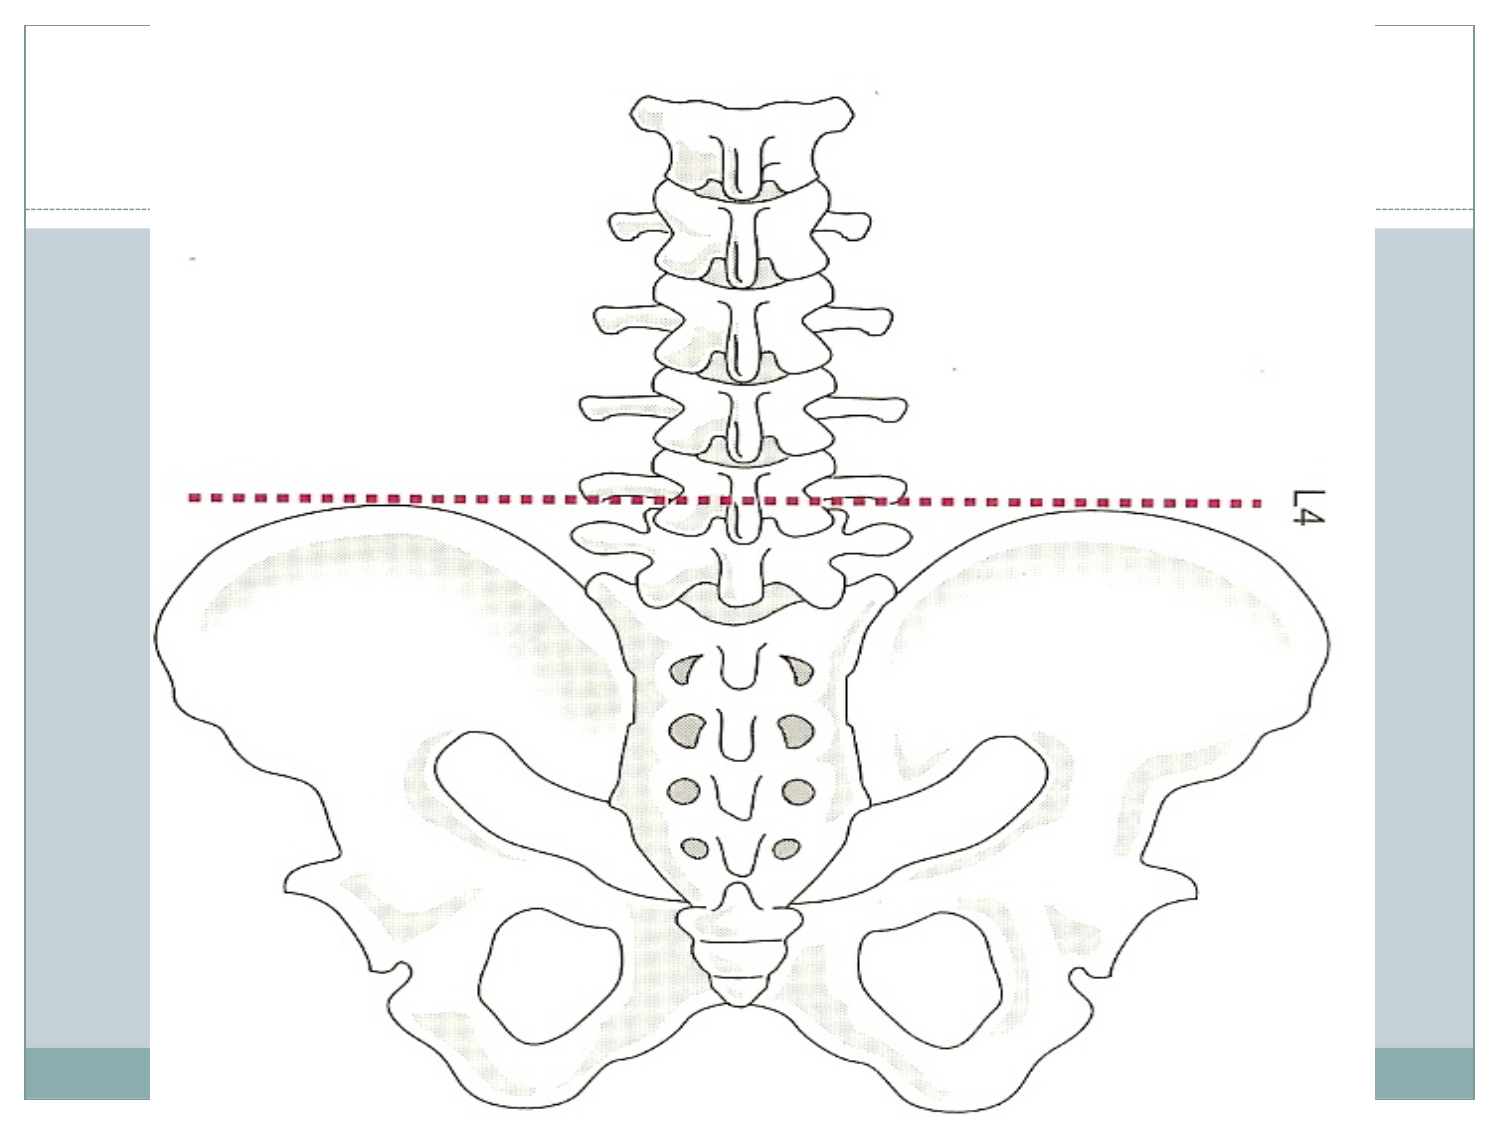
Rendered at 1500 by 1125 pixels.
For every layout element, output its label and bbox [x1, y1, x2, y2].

list [149, 0, 1376, 1125]
